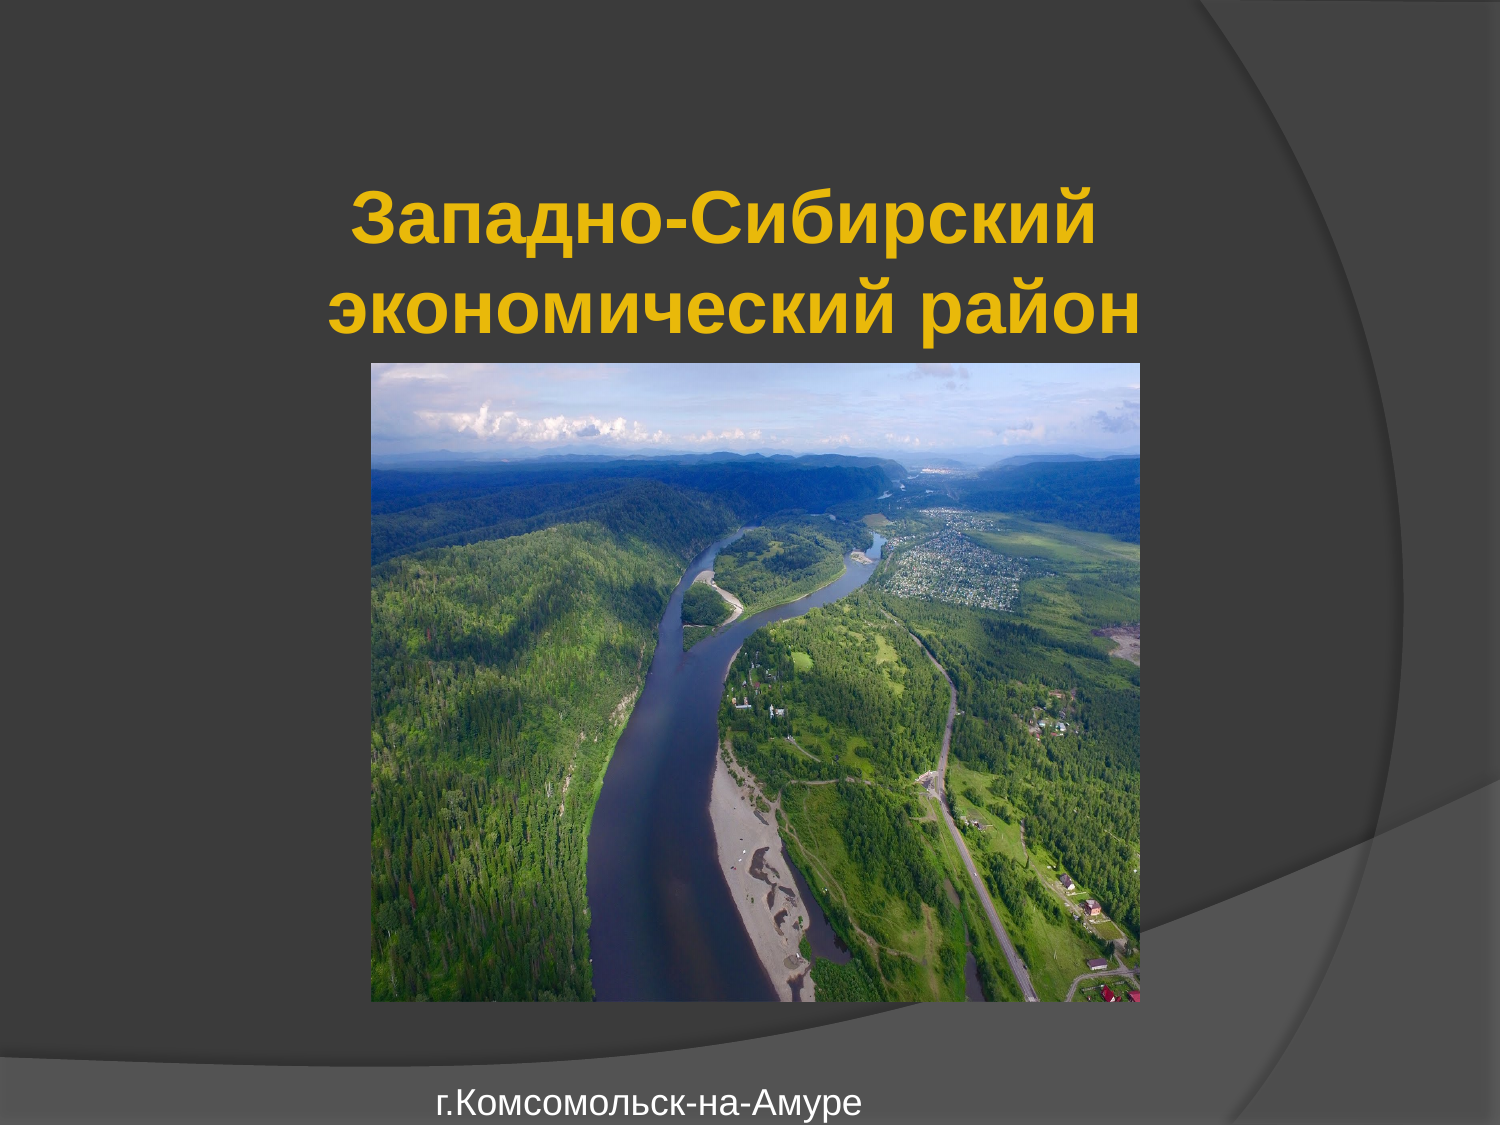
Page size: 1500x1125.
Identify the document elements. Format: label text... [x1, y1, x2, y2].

text_box Западно-Сибирский экономический район [311, 160, 1159, 356]
picture [371, 363, 1140, 1002]
text_box г.Комсомольск-на-Амуре [420, 1070, 1199, 1125]
